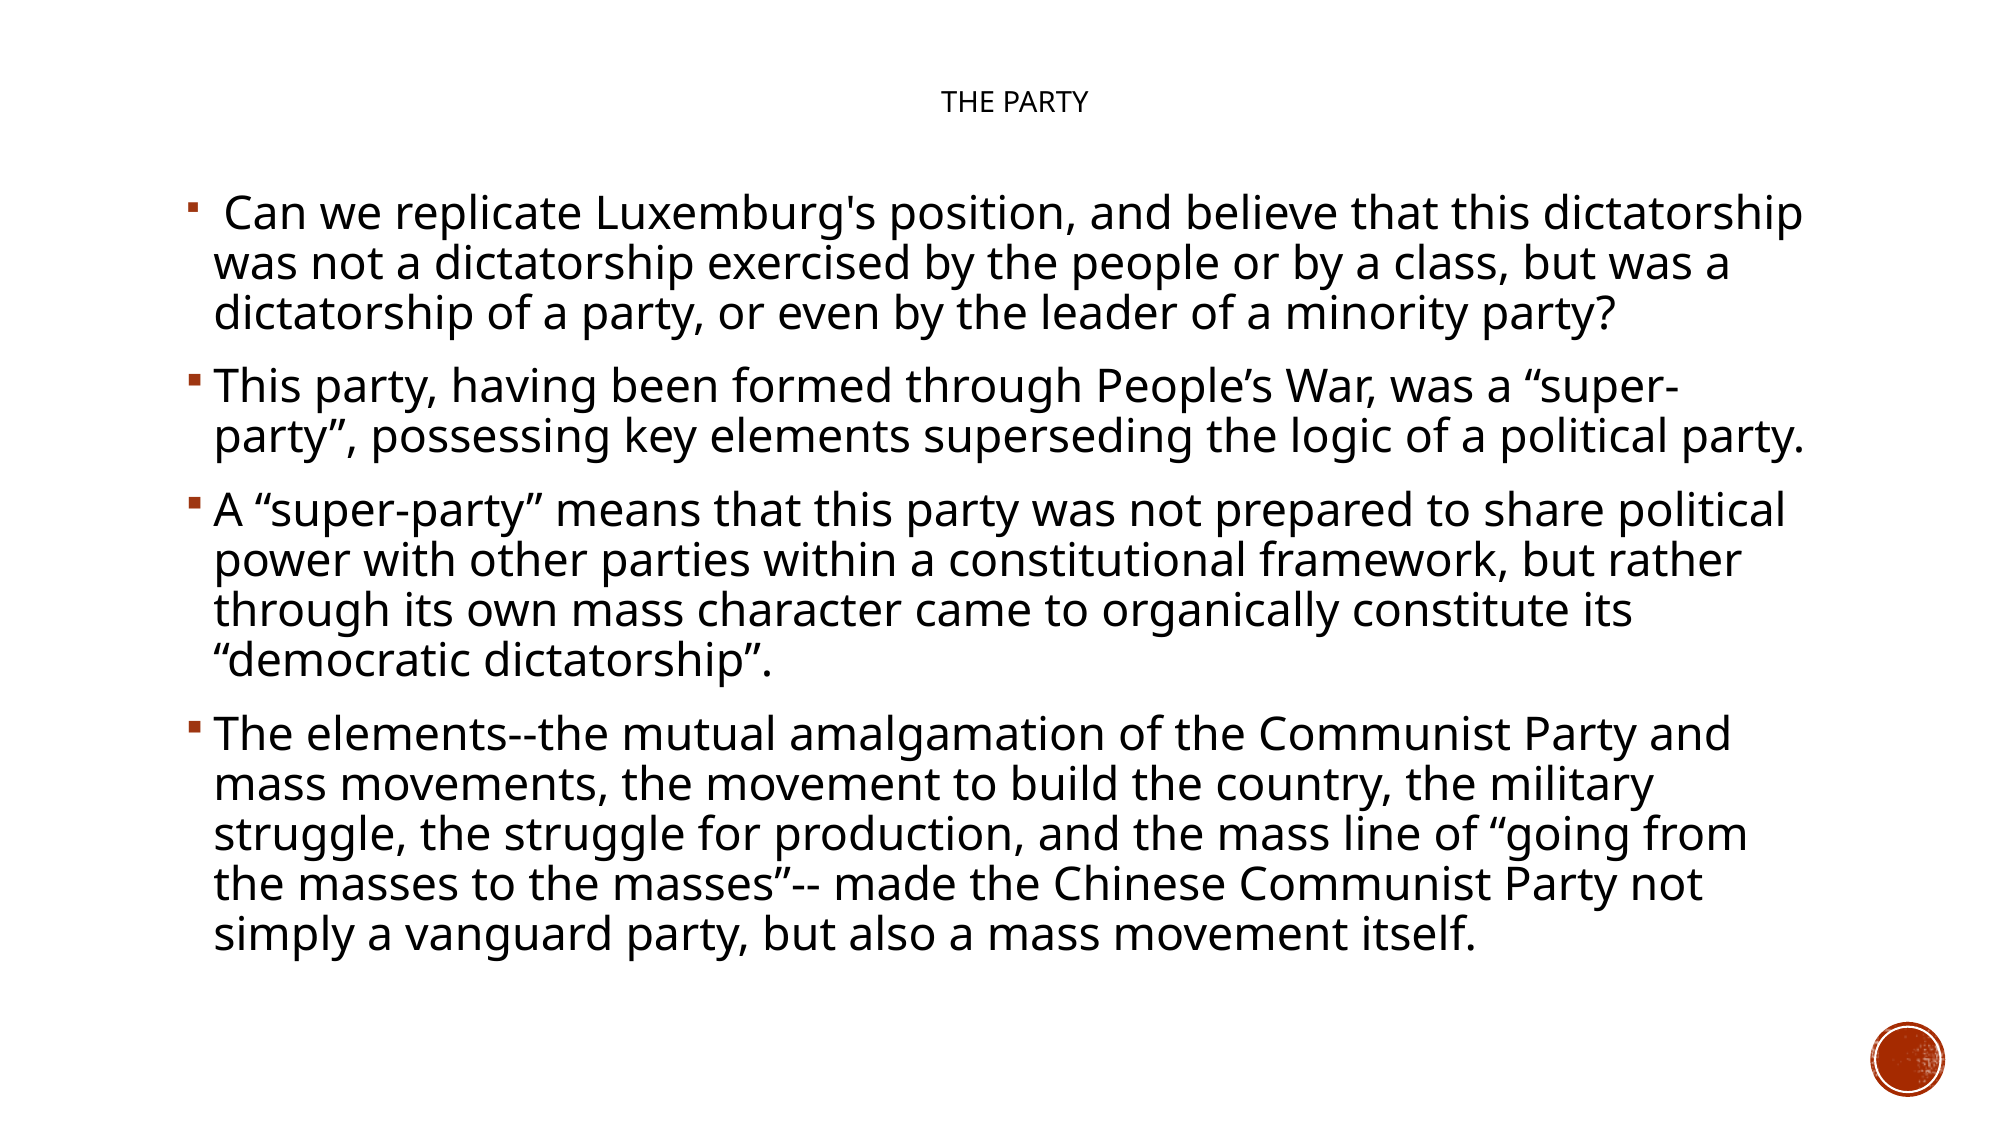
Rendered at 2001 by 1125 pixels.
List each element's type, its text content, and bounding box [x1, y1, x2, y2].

list Can we replicate Luxemburg's position, and believe that this dictatorship was not a dictatorship exercised by the people or by a class, but was a dictatorship of a party, or even by the leader of a minority party? This party, having been formed through People’s War, was a “super-party”, possessing key elements superseding the logic of a political party. A “super-party” means that this party was not prepared to share political power with other parties within a constitutional framework, but rather through its own mass character came to organically constitute its “democratic dictatorship”. The elements--the mutual amalgamation of the Communist Party and mass movements, the movement to build the country, the military struggle, the struggle for production, and the mass line of “going from the masses to the masses”-- made the Chinese Communist Party not simply a vanguard party, but also a mass movement itself. [170, 181, 1826, 1078]
title The party [211, 79, 1826, 127]
